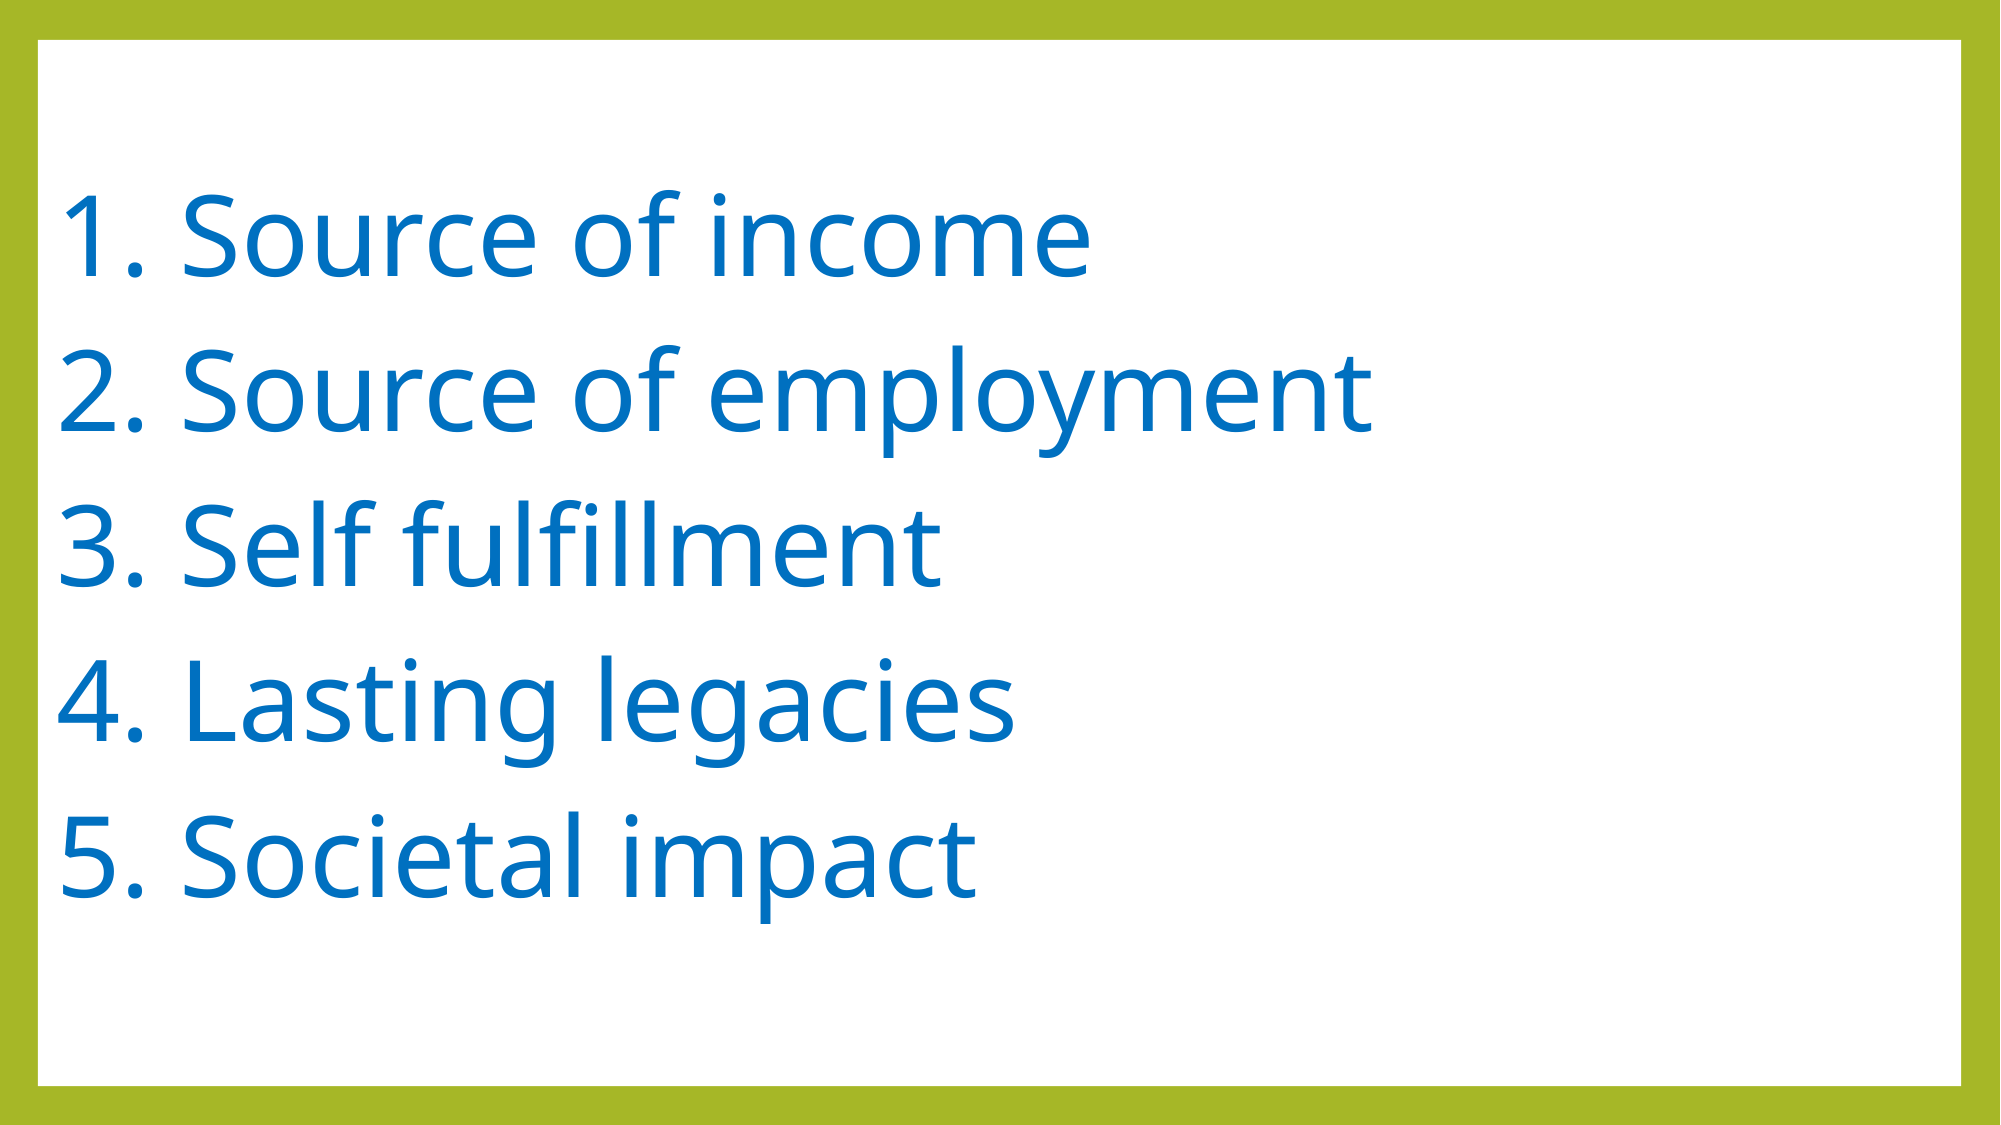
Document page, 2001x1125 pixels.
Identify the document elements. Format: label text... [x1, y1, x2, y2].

text_box Source of income Source of employment Self fulfillment Lasting legacies Societal impact [41, 136, 1966, 927]
